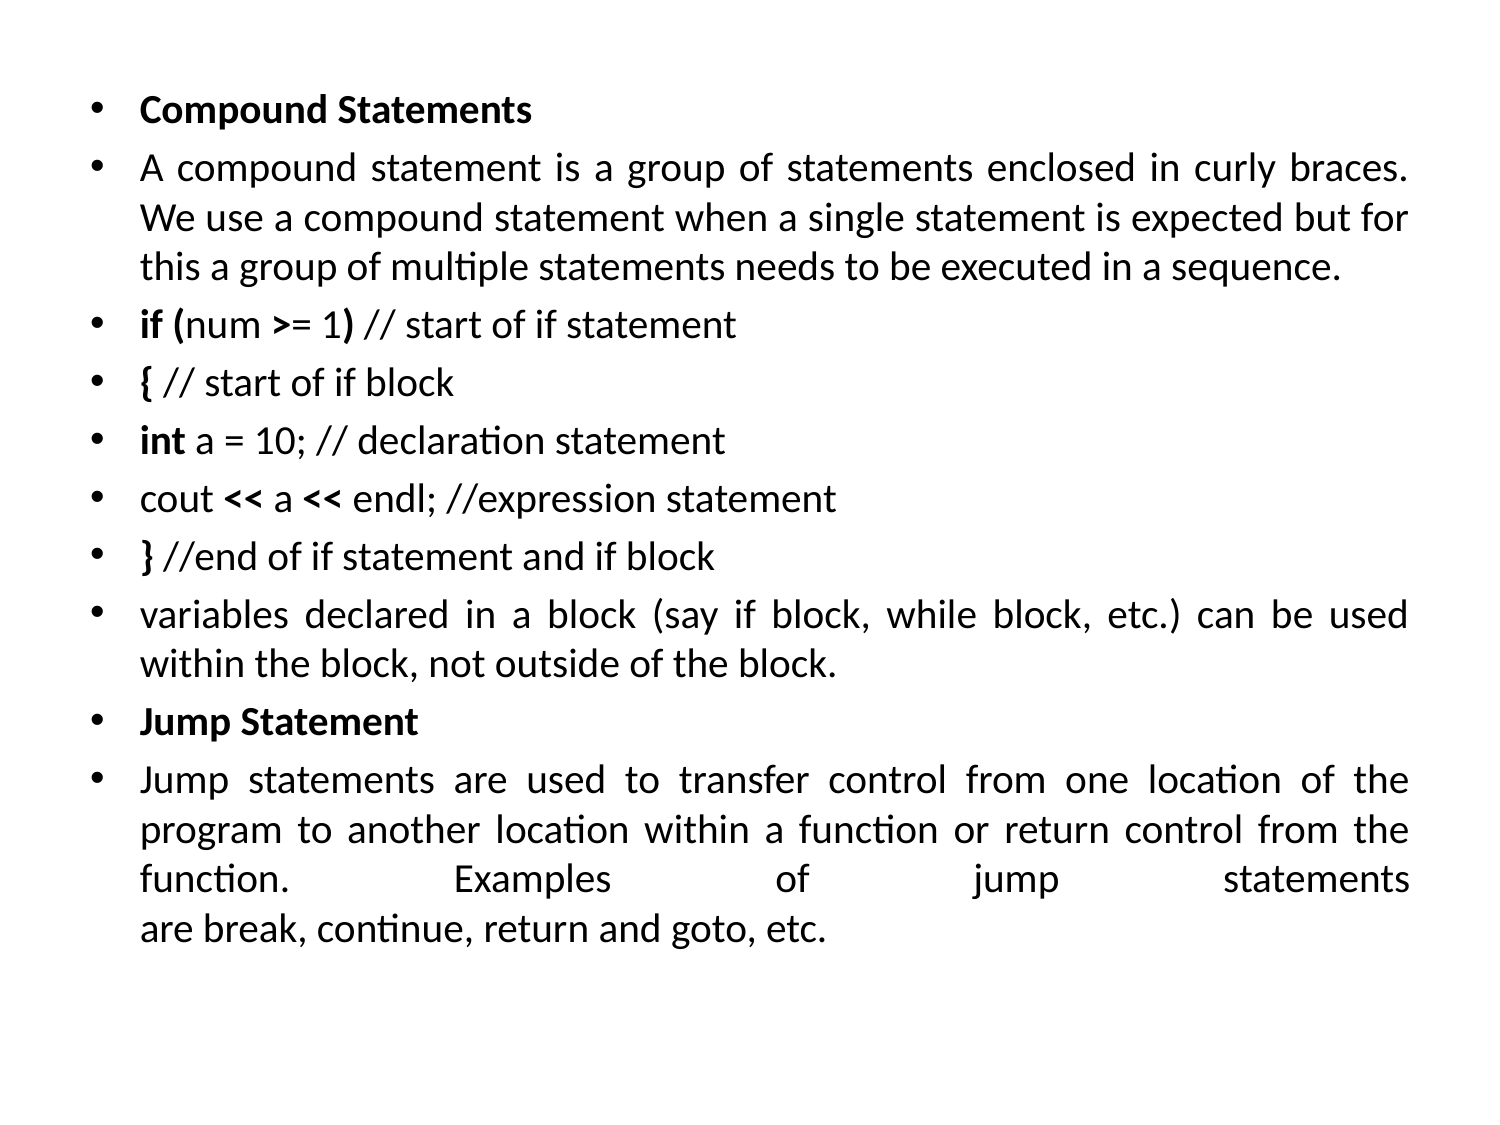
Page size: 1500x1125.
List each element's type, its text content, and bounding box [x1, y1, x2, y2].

list Compound Statements A compound statement is a group of statements enclosed in curly braces. We use a compound statement when a single statement is expected but for this a group of multiple statements needs to be executed in a sequence. if (num >= 1) // start of if statement { // start of if block int a = 10; // declaration statement cout << a << endl; //expression statement } //end of if statement and if block variables declared in a block (say if block, while block, etc.) can be used within the block, not outside of the block. Jump Statement Jump statements are used to transfer control from one location of the program to another location within a function or return control from the function. Examples of jump statements are break, continue, return and goto, etc. [75, 75, 1425, 1005]
